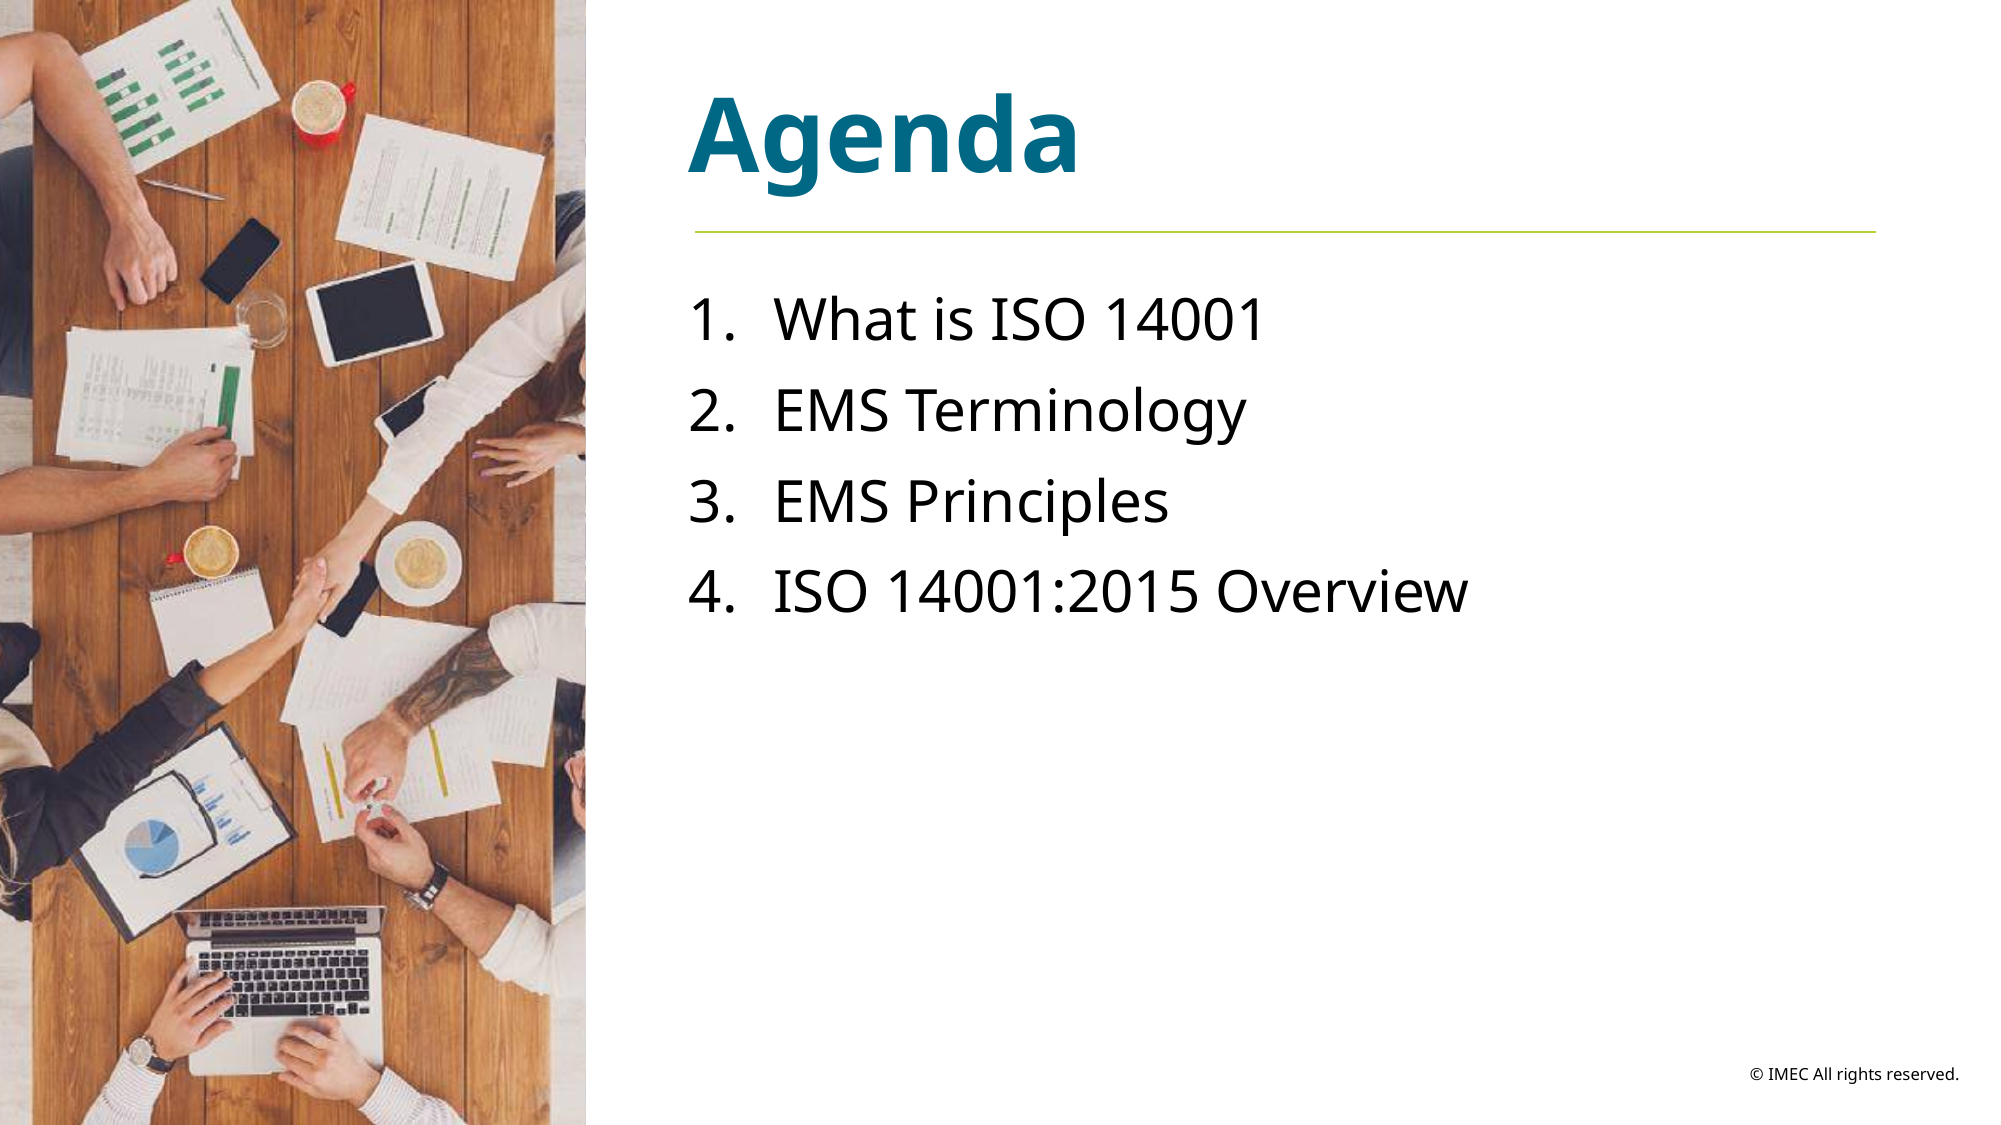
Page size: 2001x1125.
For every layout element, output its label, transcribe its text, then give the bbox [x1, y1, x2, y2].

list What is ISO 14001 EMS Terminology EMS Principles ISO 14001:2015 Overview [674, 274, 1910, 1029]
picture [0, 0, 856, 1125]
list Agenda [674, 54, 1877, 213]
